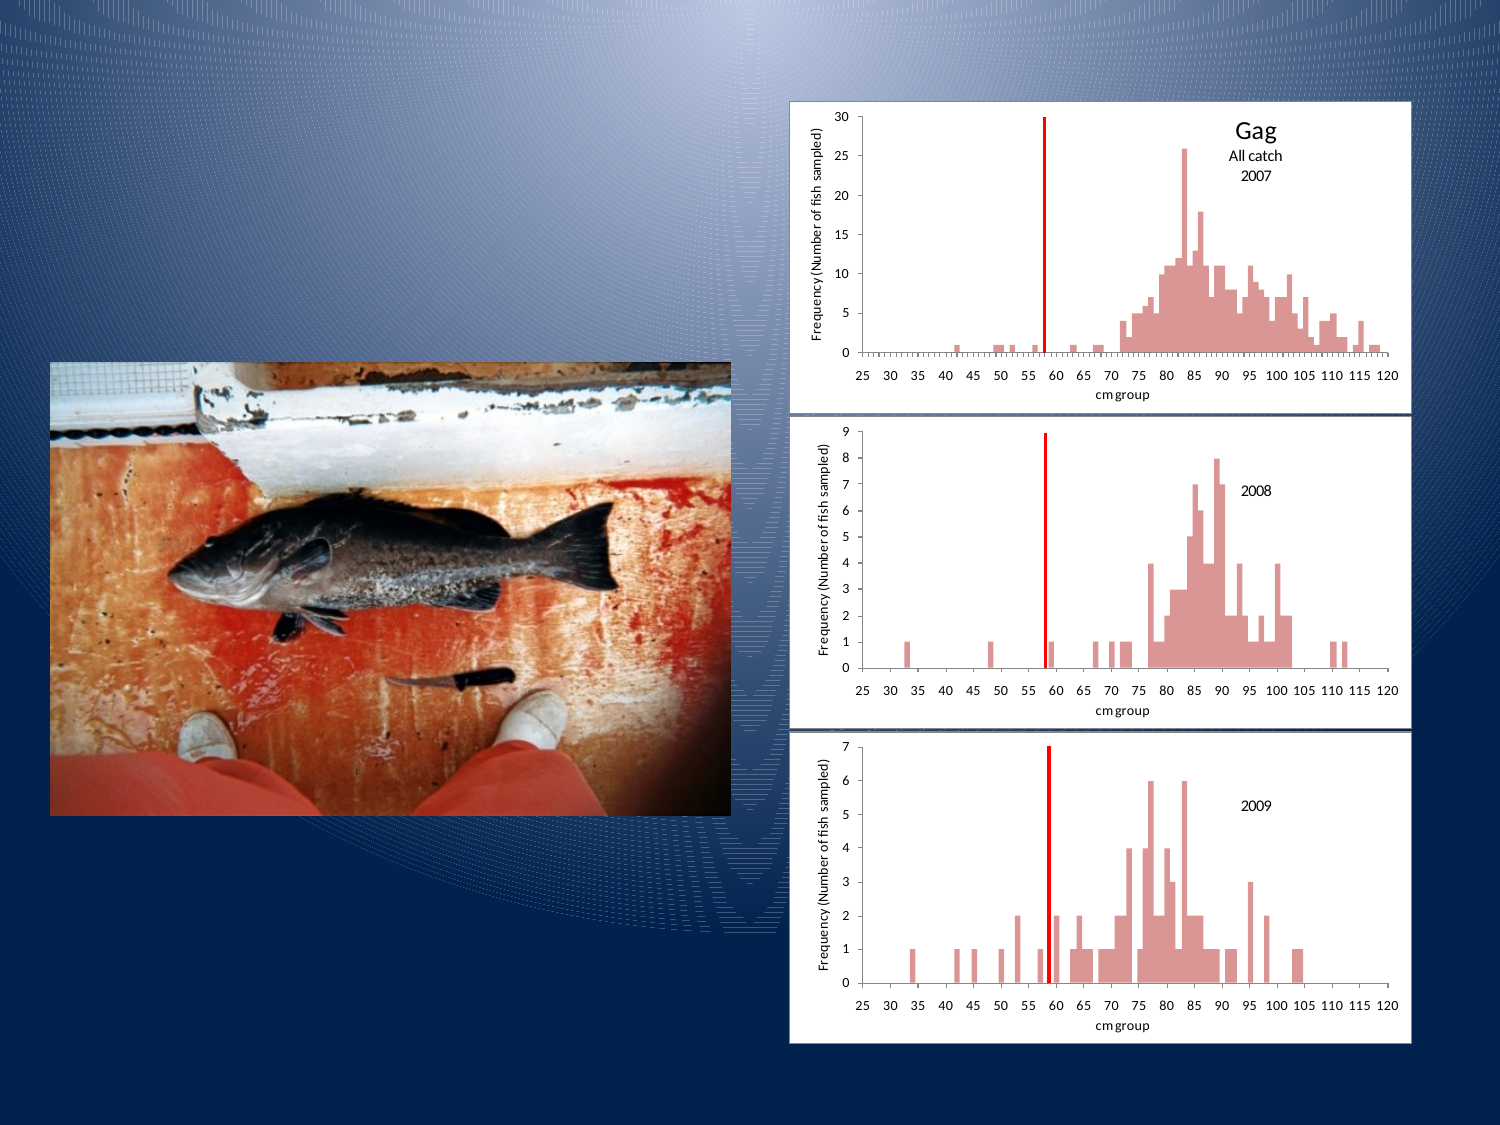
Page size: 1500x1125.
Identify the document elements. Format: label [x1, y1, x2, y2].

picture [49, 362, 731, 816]
picture [787, 99, 1413, 1045]
